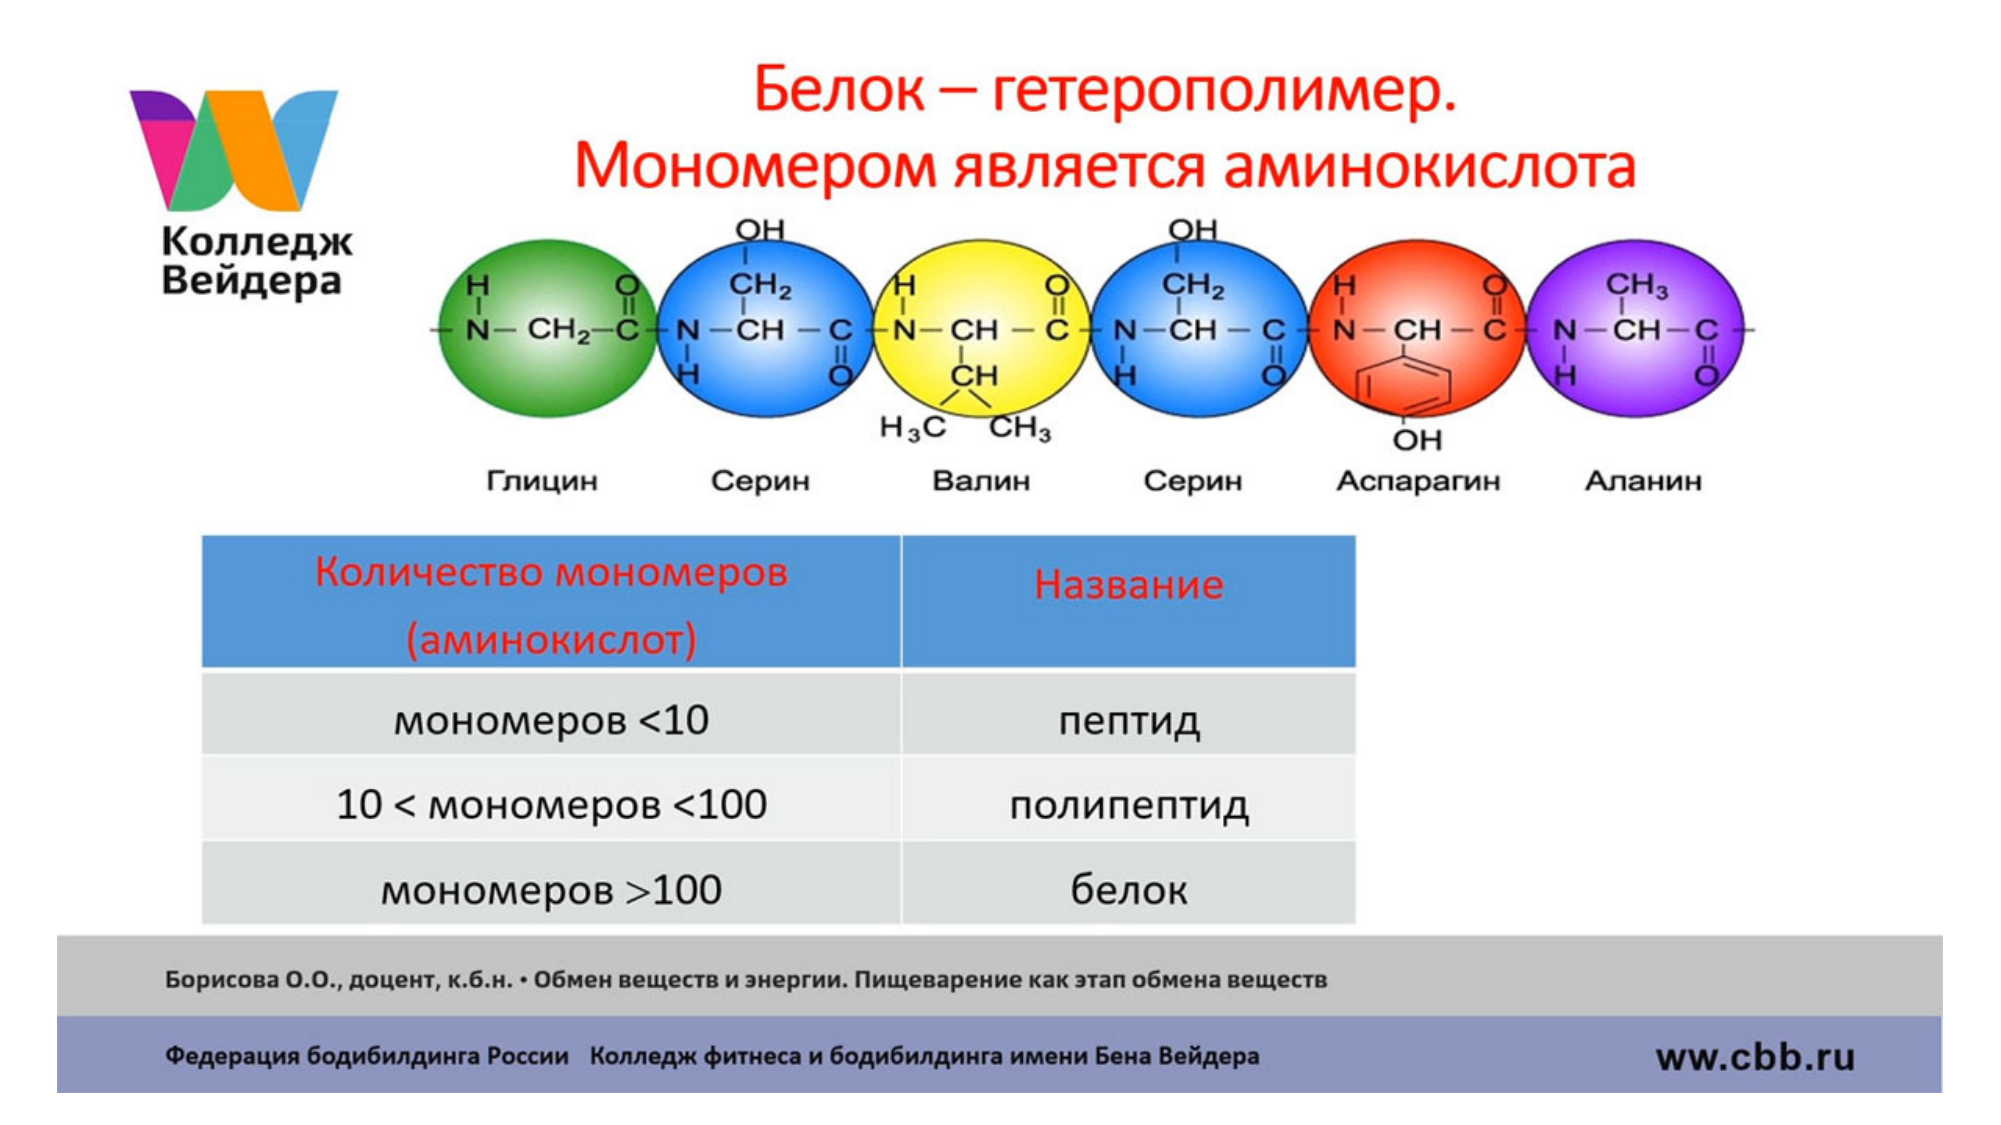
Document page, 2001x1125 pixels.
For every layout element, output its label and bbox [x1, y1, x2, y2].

picture [57, 32, 1943, 1093]
